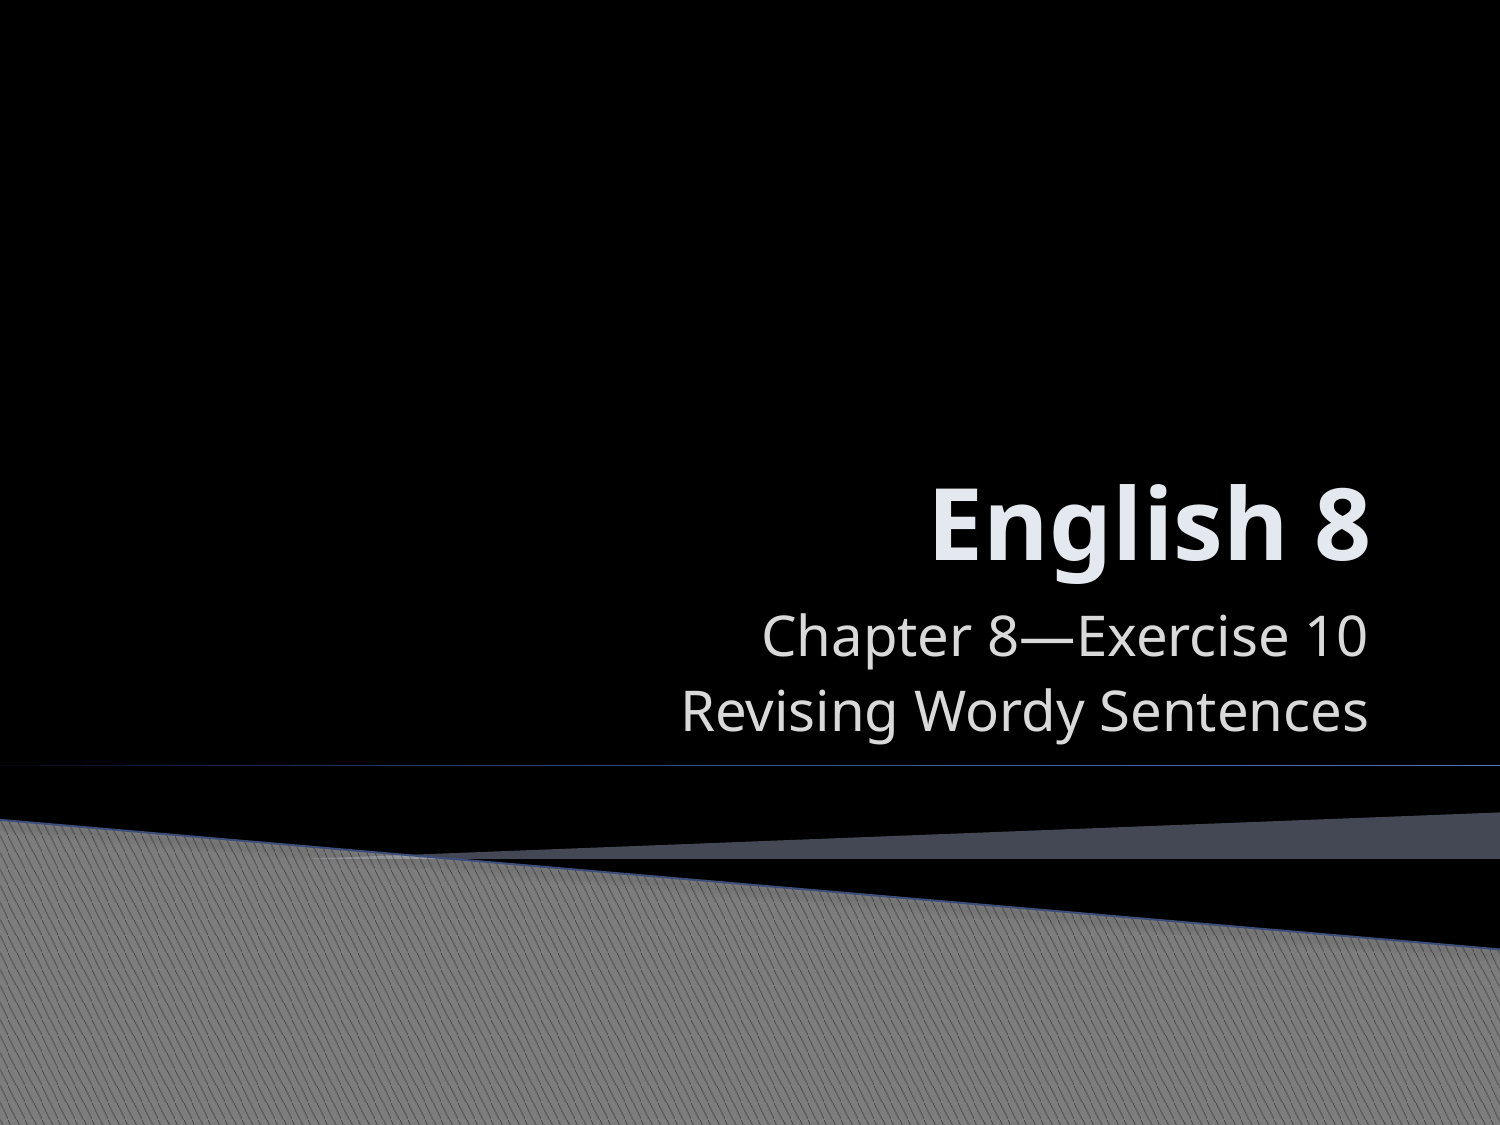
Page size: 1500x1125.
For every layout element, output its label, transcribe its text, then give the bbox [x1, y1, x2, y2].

title English 8 [112, 287, 1388, 588]
subtitle Chapter 8—Exercise 10 Revising Wordy Sentences [112, 592, 1388, 790]
picture [0, 821, 1500, 1125]
